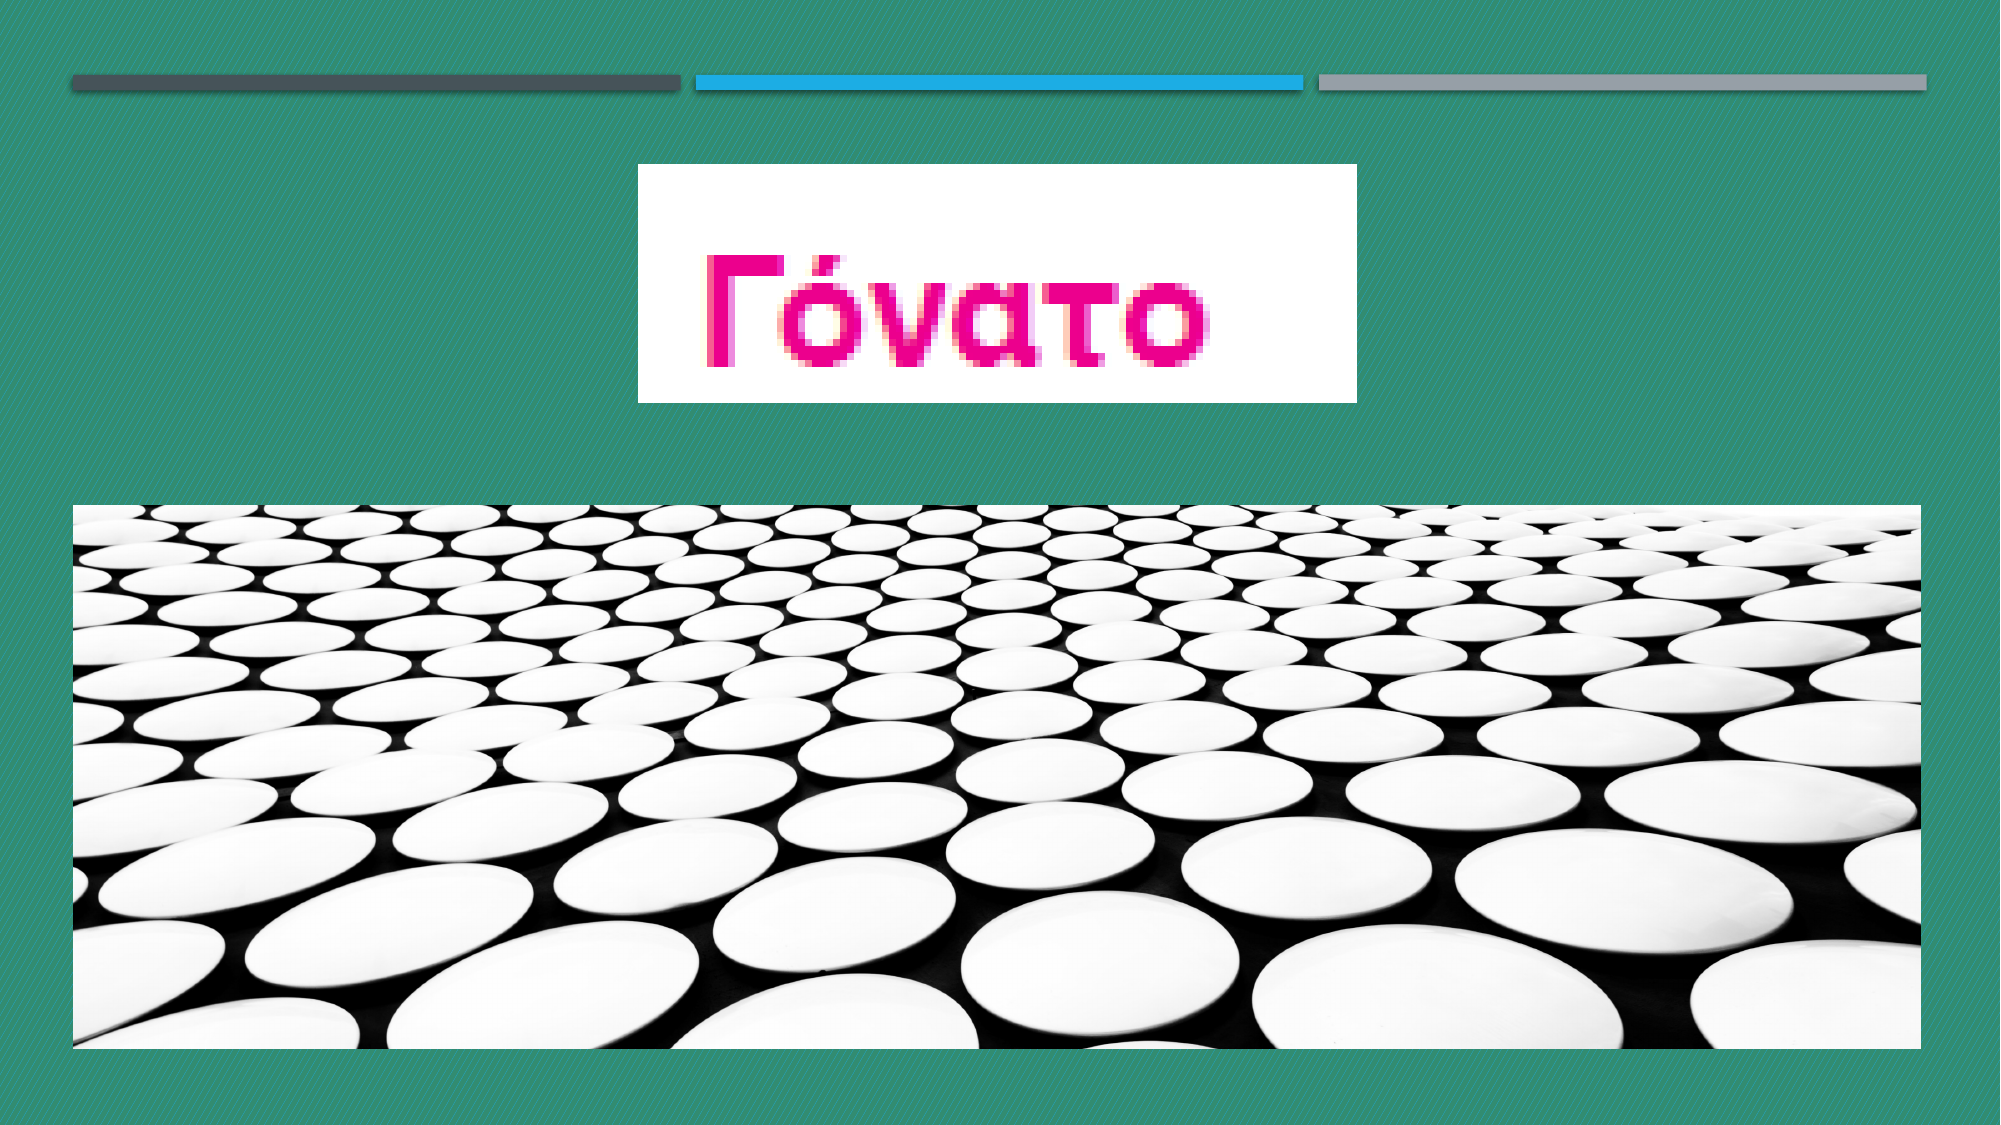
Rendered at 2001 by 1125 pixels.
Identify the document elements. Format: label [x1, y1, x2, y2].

picture [637, 164, 1357, 403]
picture [72, 504, 1922, 1050]
text_box [695, 74, 1304, 91]
text_box [1318, 73, 1928, 92]
text_box [0, 0, 2000, 1125]
text_box [72, 74, 682, 92]
